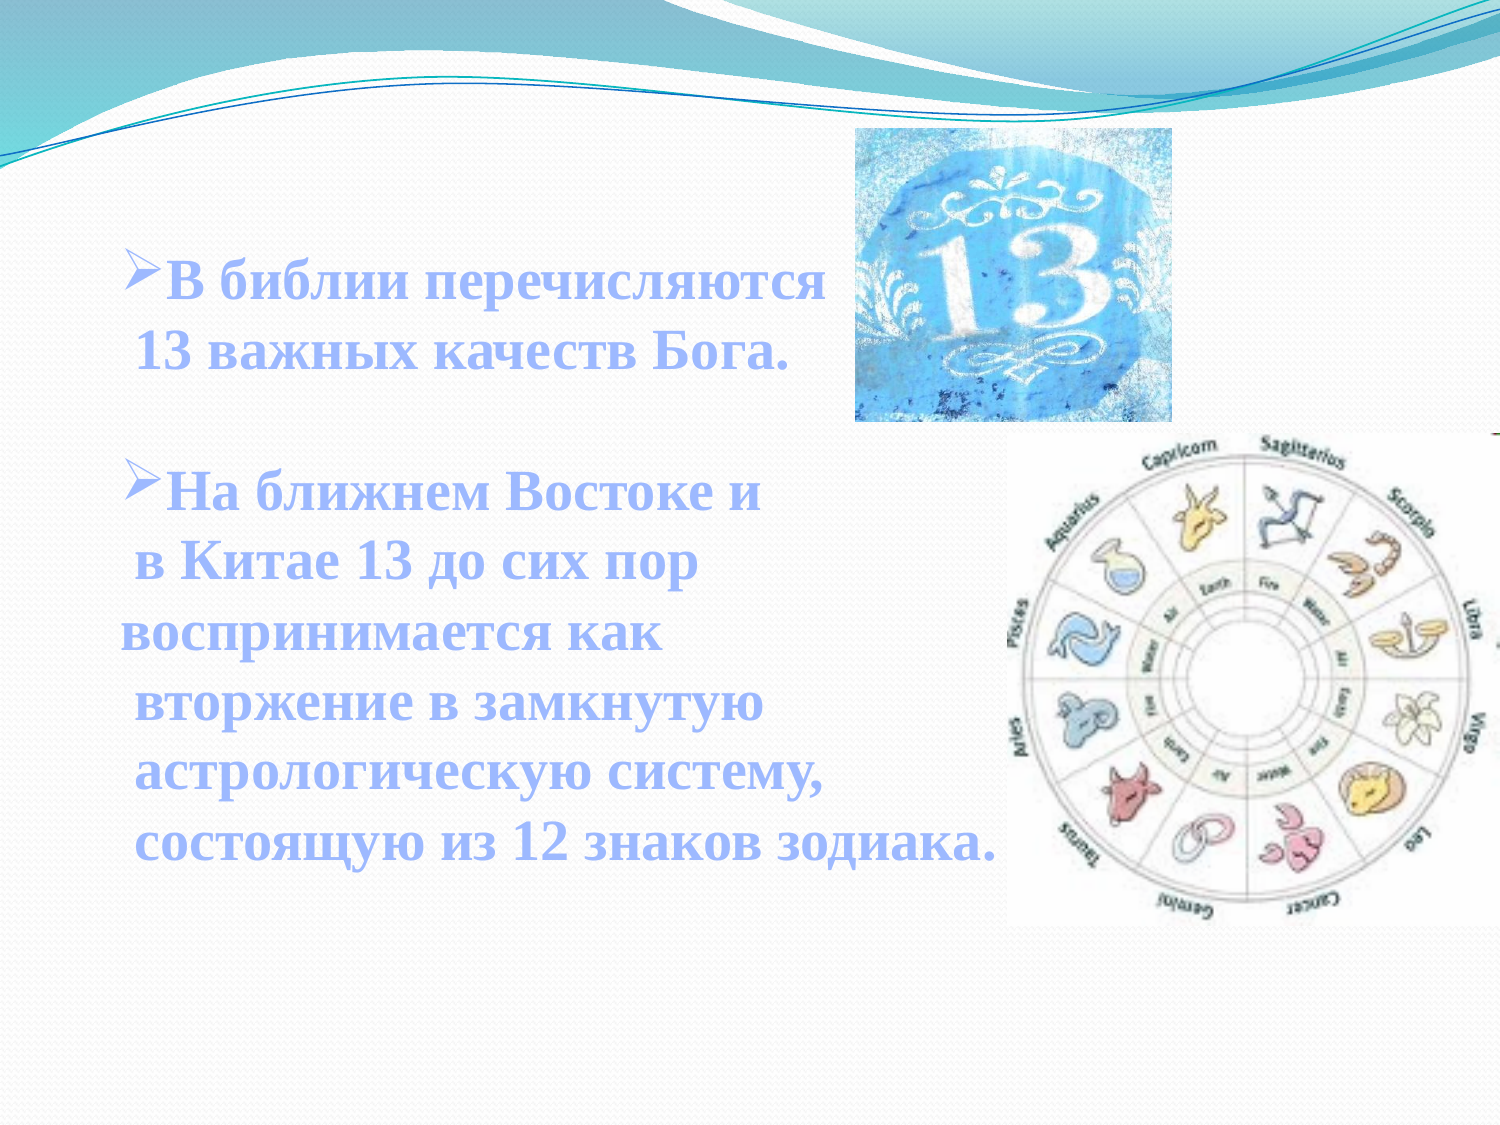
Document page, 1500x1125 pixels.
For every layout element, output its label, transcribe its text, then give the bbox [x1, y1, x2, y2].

text_box В библии перечисляются 13 важных качеств Бога. На ближнем Востоке и в Китае 13 до сих пор воспринимается как вторжение в замкнутую астрологическую систему, состоящую из 12 знаков зодиака. [105, 234, 1395, 949]
picture [1007, 433, 1500, 926]
picture [855, 128, 1173, 423]
